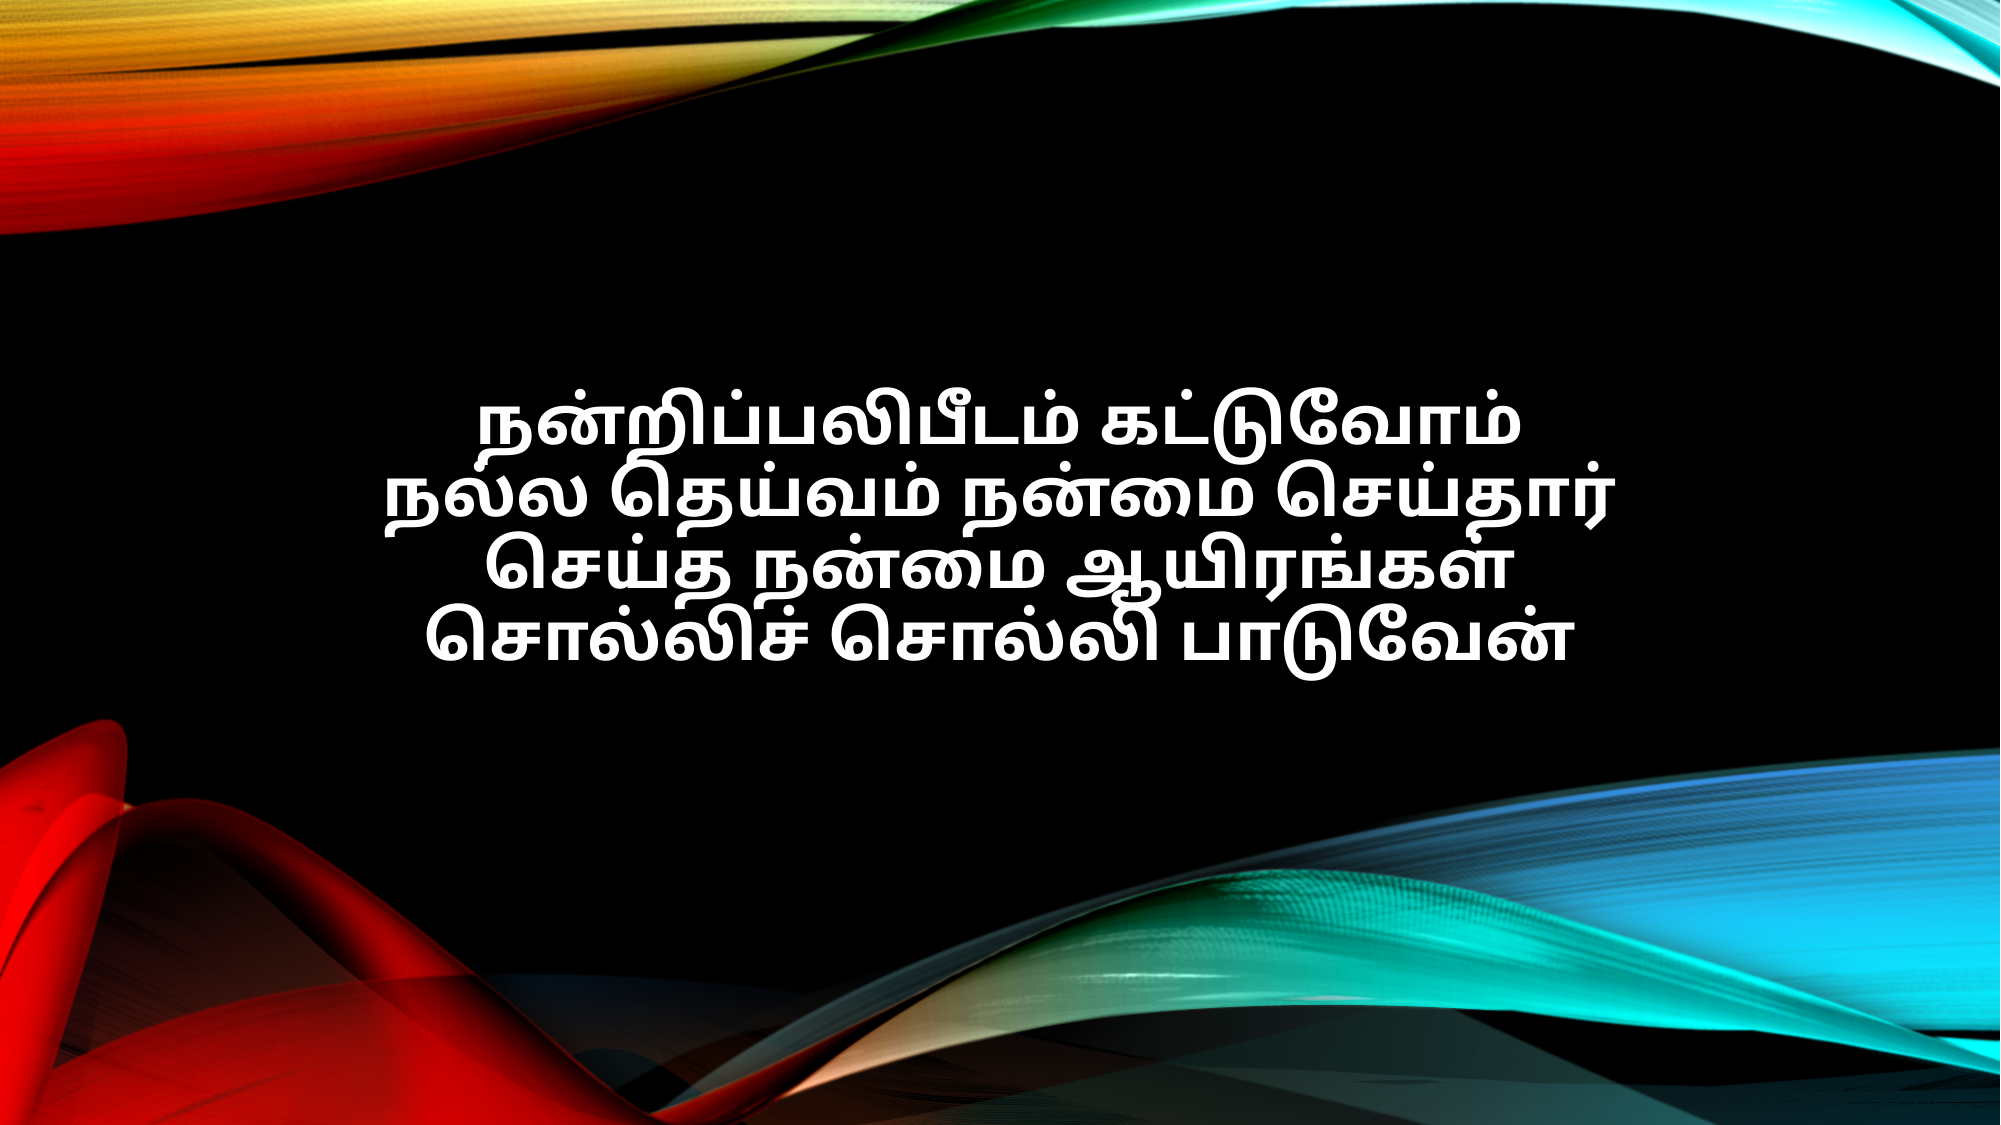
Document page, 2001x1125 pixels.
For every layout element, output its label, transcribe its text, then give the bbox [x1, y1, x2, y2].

subtitle நன்றிப்பலிபீடம் கட்டுவோம் நல்ல தெய்வம் நன்மை செய்தார் செய்த நன்மை ஆயிரங்கள் சொல்லிச் சொல்லி பாடுவேன் [0, 0, 2000, 1125]
